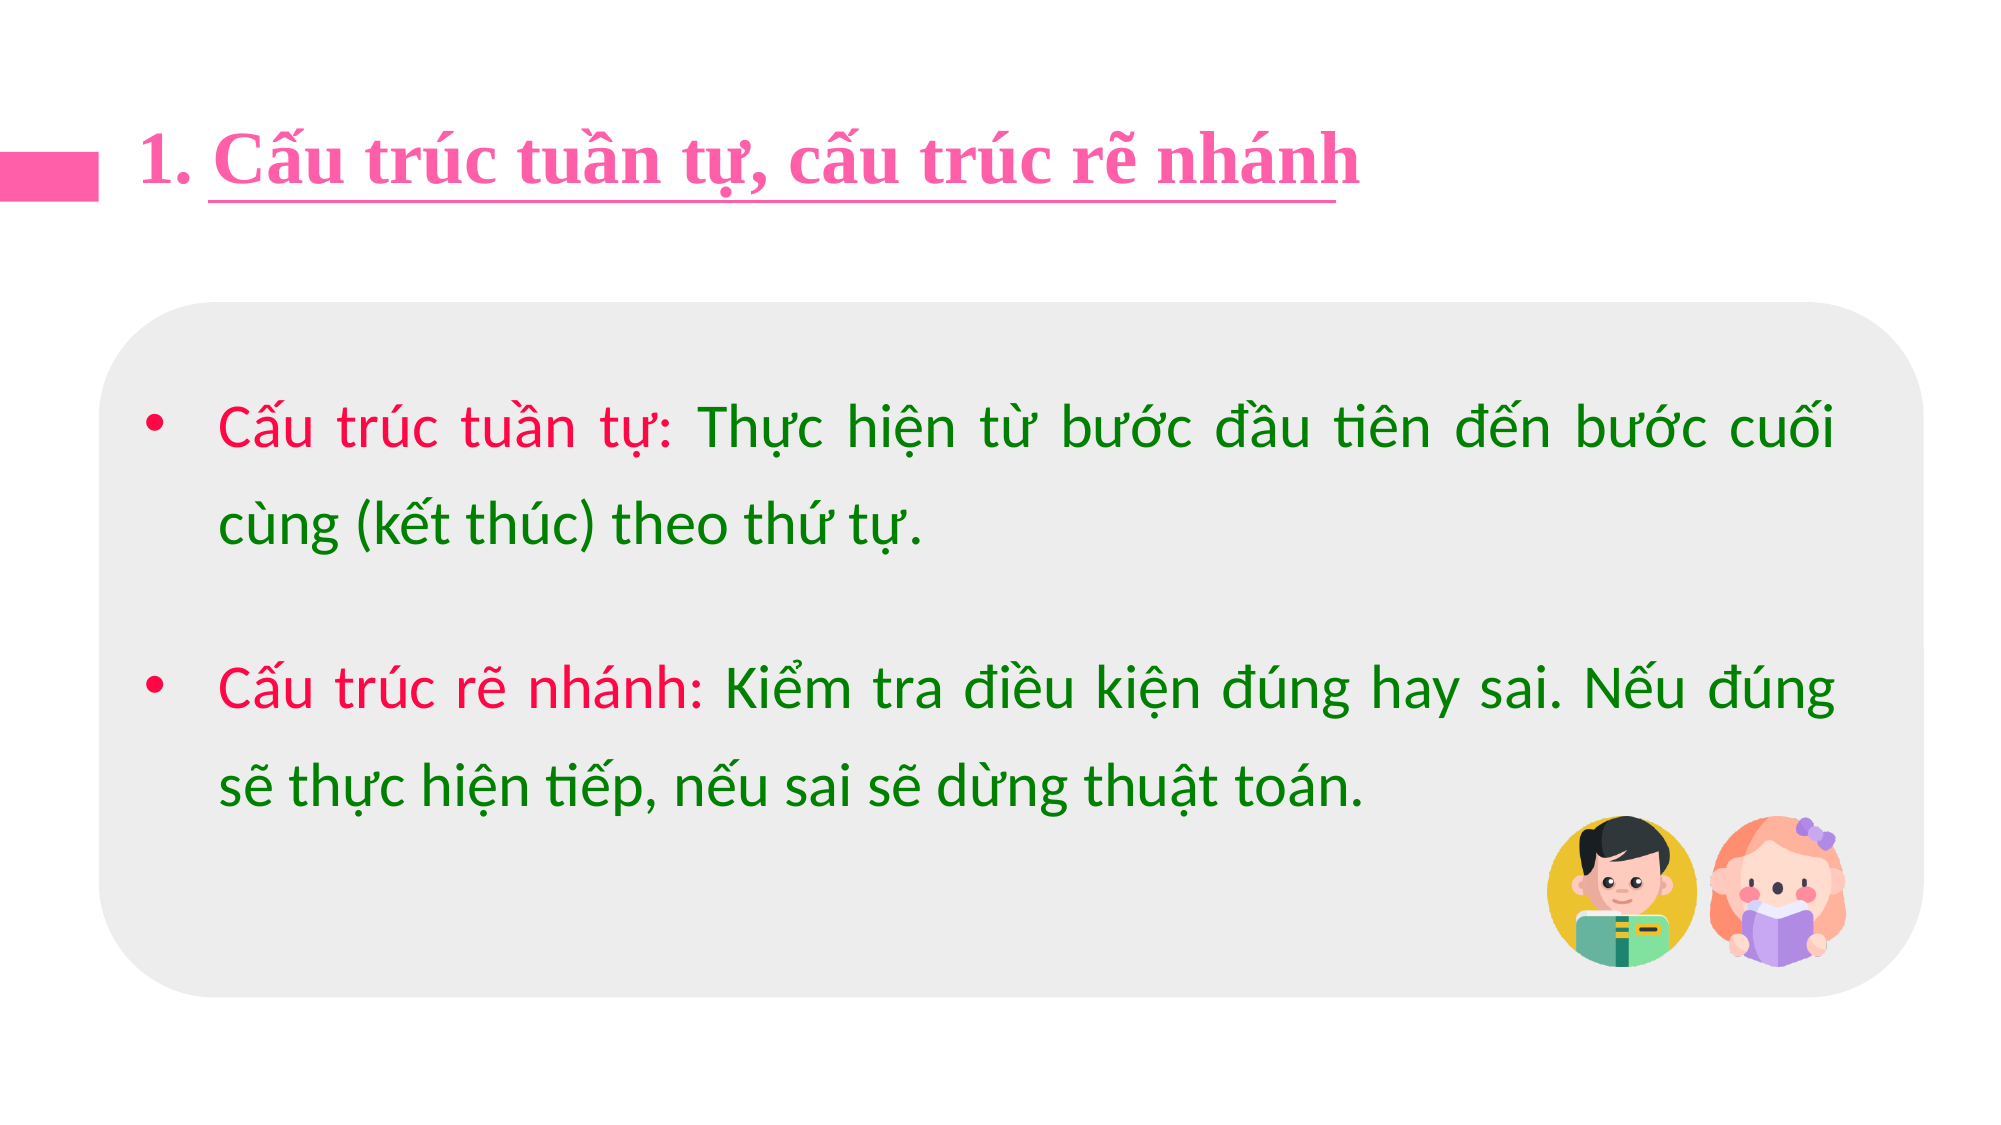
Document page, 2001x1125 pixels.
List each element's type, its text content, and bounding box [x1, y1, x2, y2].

text_box Cấu trúc rẽ nhánh: Kiểm tra điều kiện đúng hay sai. Nếu đúng sẽ thực hiện tiếp, nếu sai sẽ dừng thuật toán. [129, 616, 1853, 826]
picture [1702, 816, 1853, 967]
text_box [0, 151, 95, 203]
text_box [97, 301, 1925, 999]
text_box 1. Cấu trúc tuần tự, cấu trúc rẽ nhánh [95, 101, 1404, 206]
text_box Cấu trúc tuần tự: Thực hiện từ bước đầu tiên đến bước cuối cùng (kết thúc) theo thứ tự. [129, 355, 1853, 565]
picture [1546, 816, 1697, 967]
